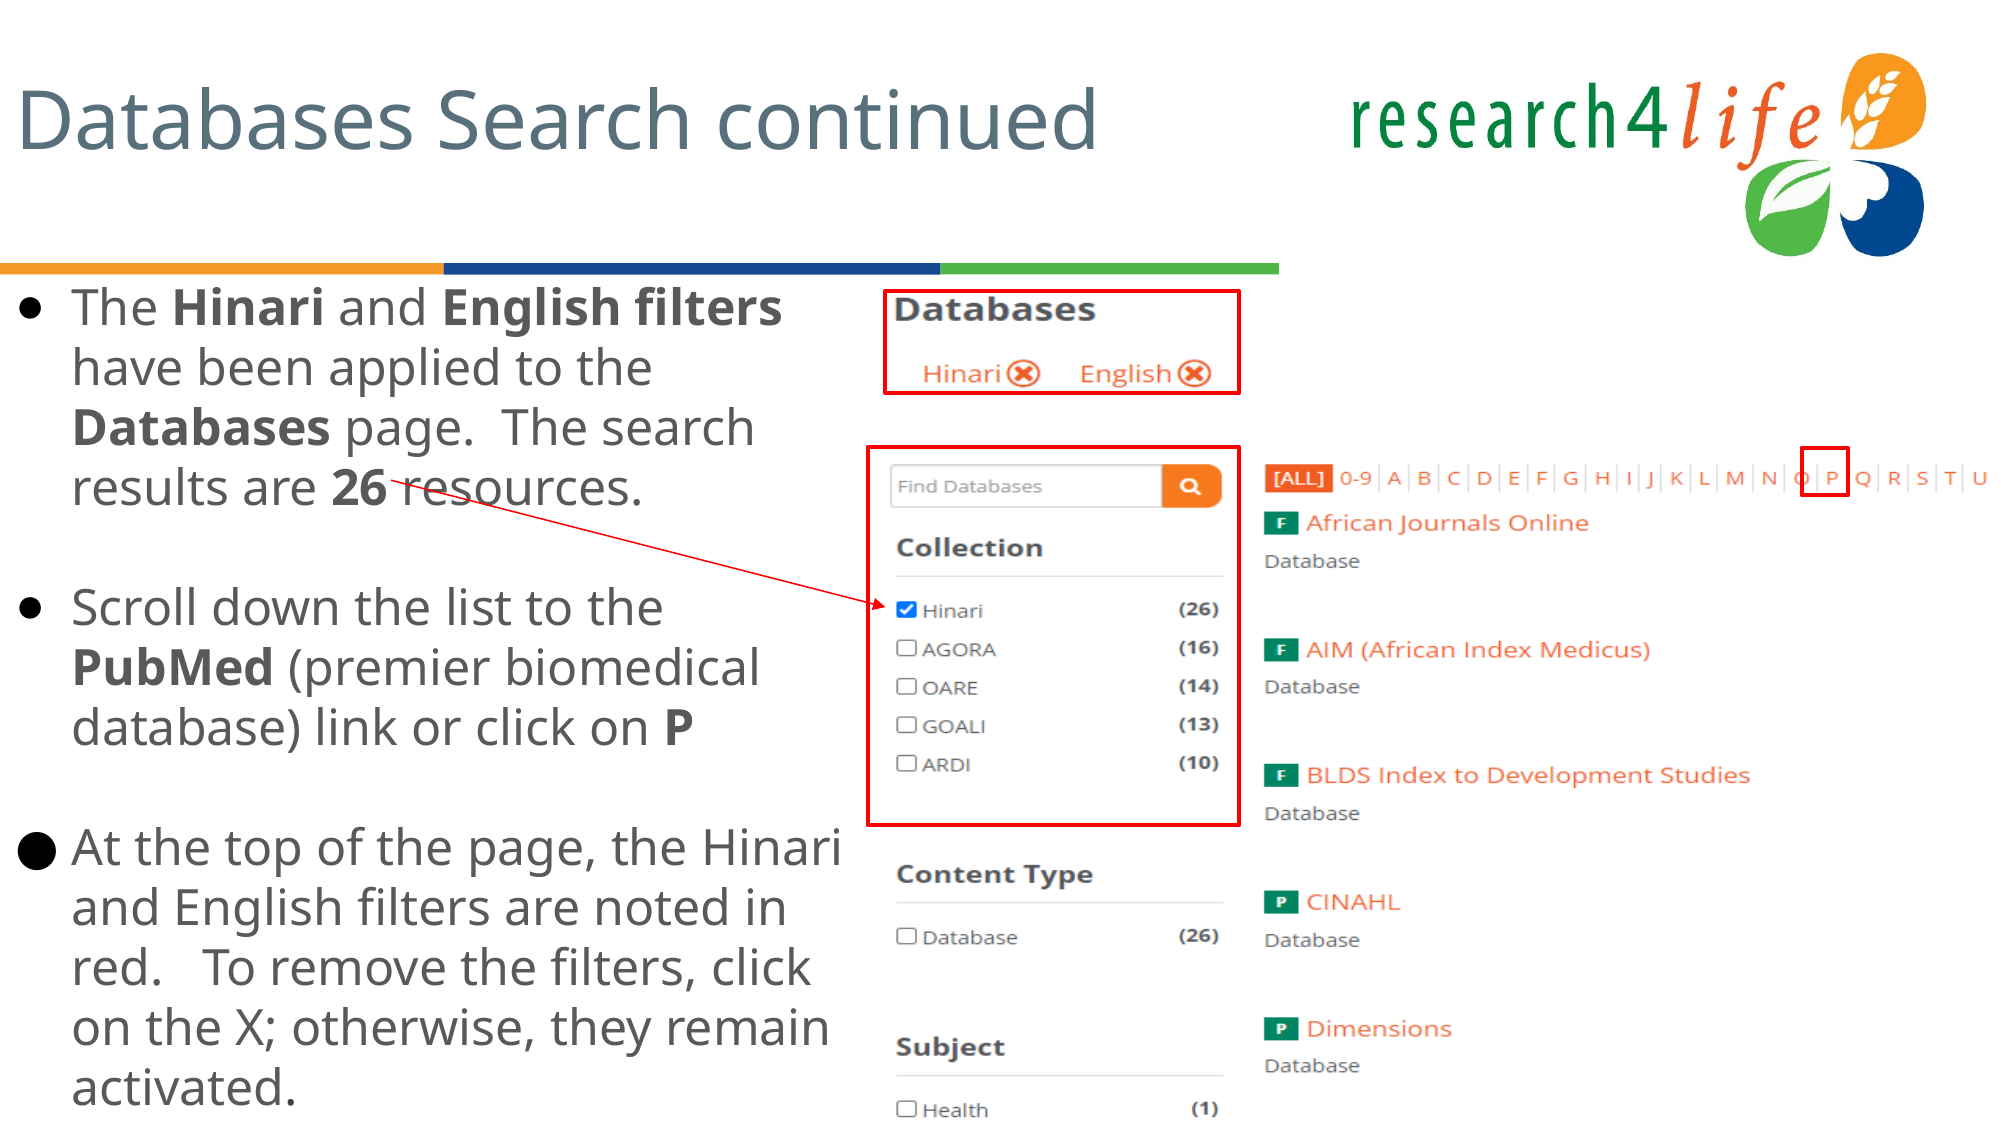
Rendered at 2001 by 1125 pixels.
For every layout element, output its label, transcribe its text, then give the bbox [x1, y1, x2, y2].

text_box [390, 479, 886, 608]
list The Hinari and English filters have been applied to the Databases page. The search results are 26 resources. Scroll down the list to the PubMed (premier biomedical database) link or click on P At the top of the page, the Hinari and English filters are noted in red. To remove the filters, click on the X; otherwise, they remain activated. [0, 268, 871, 1032]
title Databases Search continued [0, 71, 1578, 250]
picture [867, 22, 2000, 1125]
